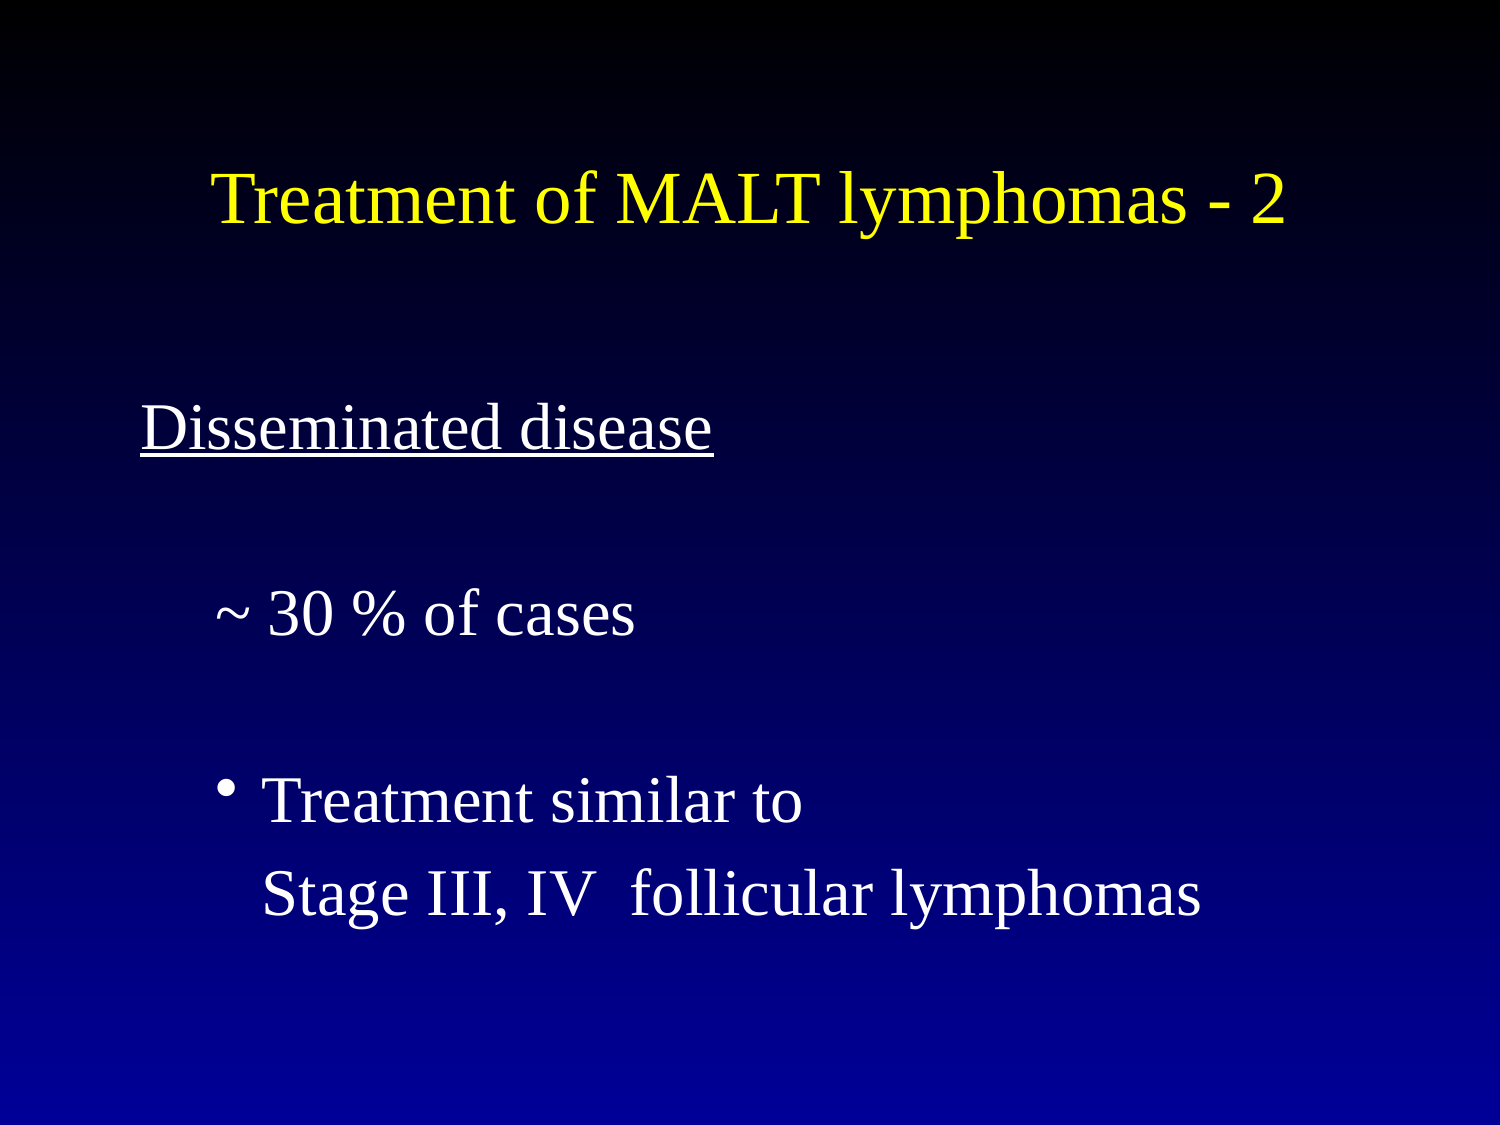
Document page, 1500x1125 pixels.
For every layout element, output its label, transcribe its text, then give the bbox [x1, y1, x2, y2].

list Disseminated disease ~ 30 % of cases Treatment similar to Stage III, IV follicular lymphomas [124, 374, 1401, 1051]
title Treatment of MALT lymphomas - 2 [112, 99, 1388, 288]
